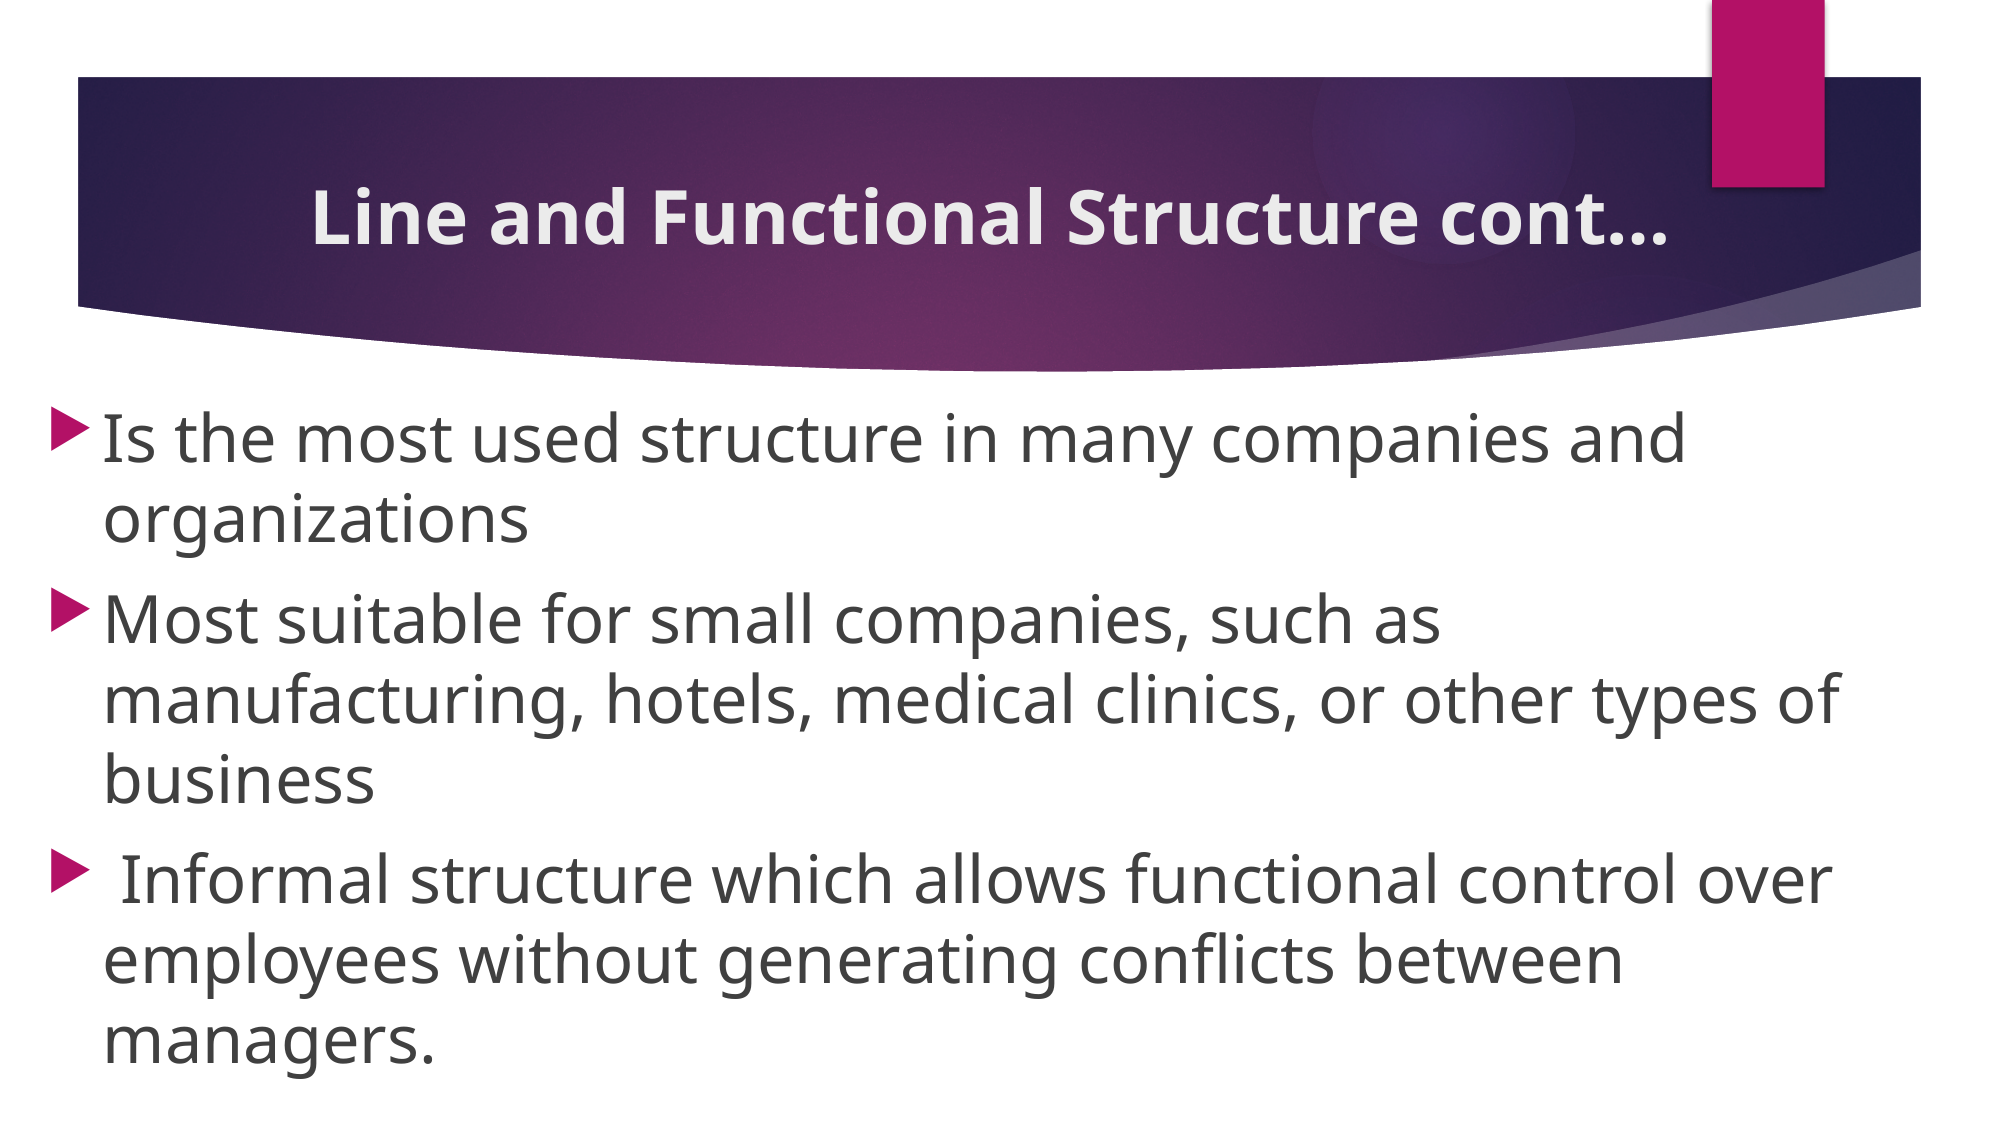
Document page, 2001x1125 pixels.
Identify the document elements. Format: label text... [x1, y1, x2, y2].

title Line and Functional Structure cont… [128, 96, 1853, 332]
list Is the most used structure in many companies and organizations Most suitable for small companies, such as manufacturing, hotels, medical clinics, or other types of business Informal structure which allows functional control over employees without generating conflicts between managers. [31, 388, 1950, 1125]
